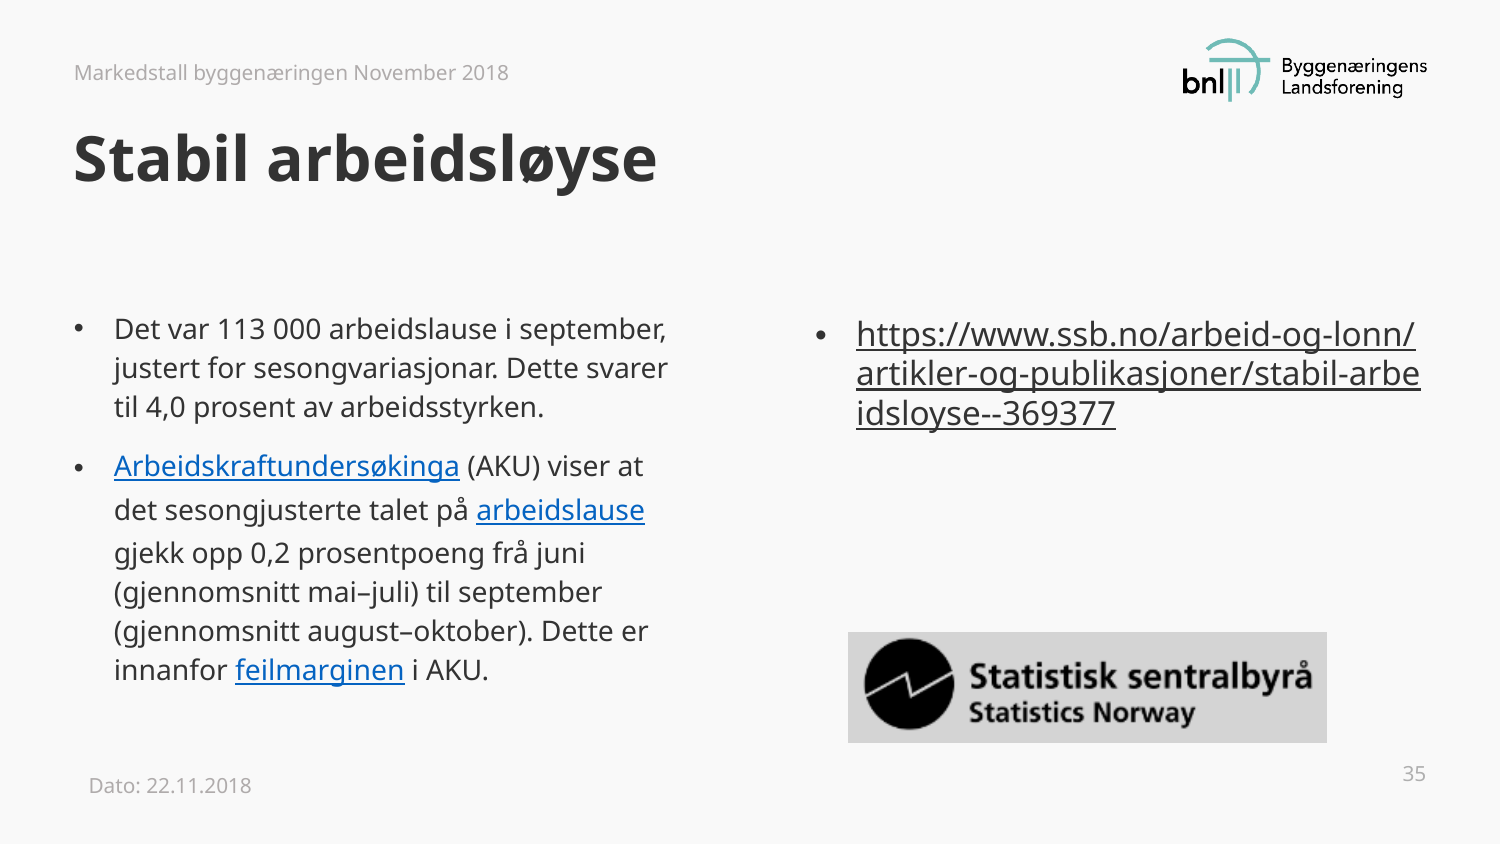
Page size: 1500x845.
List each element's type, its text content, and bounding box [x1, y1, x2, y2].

list https://www.ssb.no/arbeid-og-lonn/artikler-og-publikasjoner/stabil-arbeidsloyse--369377 [814, 306, 1427, 724]
slide_number 35 [1338, 760, 1427, 806]
text_box Dato: 22.11.2018 [73, 765, 397, 806]
title Stabil arbeidsløyse [73, 127, 1427, 267]
list Markedstall byggenæringen November 2018 [73, 56, 1234, 102]
picture [1183, 38, 1427, 102]
list Det var 113 000 arbeidslause i september, justert for sesongvariasjonar. Dette svarer til 4,0 prosent av arbeidsstyrken. Arbeidskraftundersøkinga (AKU) viser at det sesongjusterte talet på arbeidslause gjekk opp 0,2 prosentpoeng frå juni (gjennomsnitt mai–juli) til september (gjennomsnitt august–oktober). Dette er innanfor feilmarginen i AKU. [73, 306, 685, 724]
picture [848, 632, 1327, 743]
